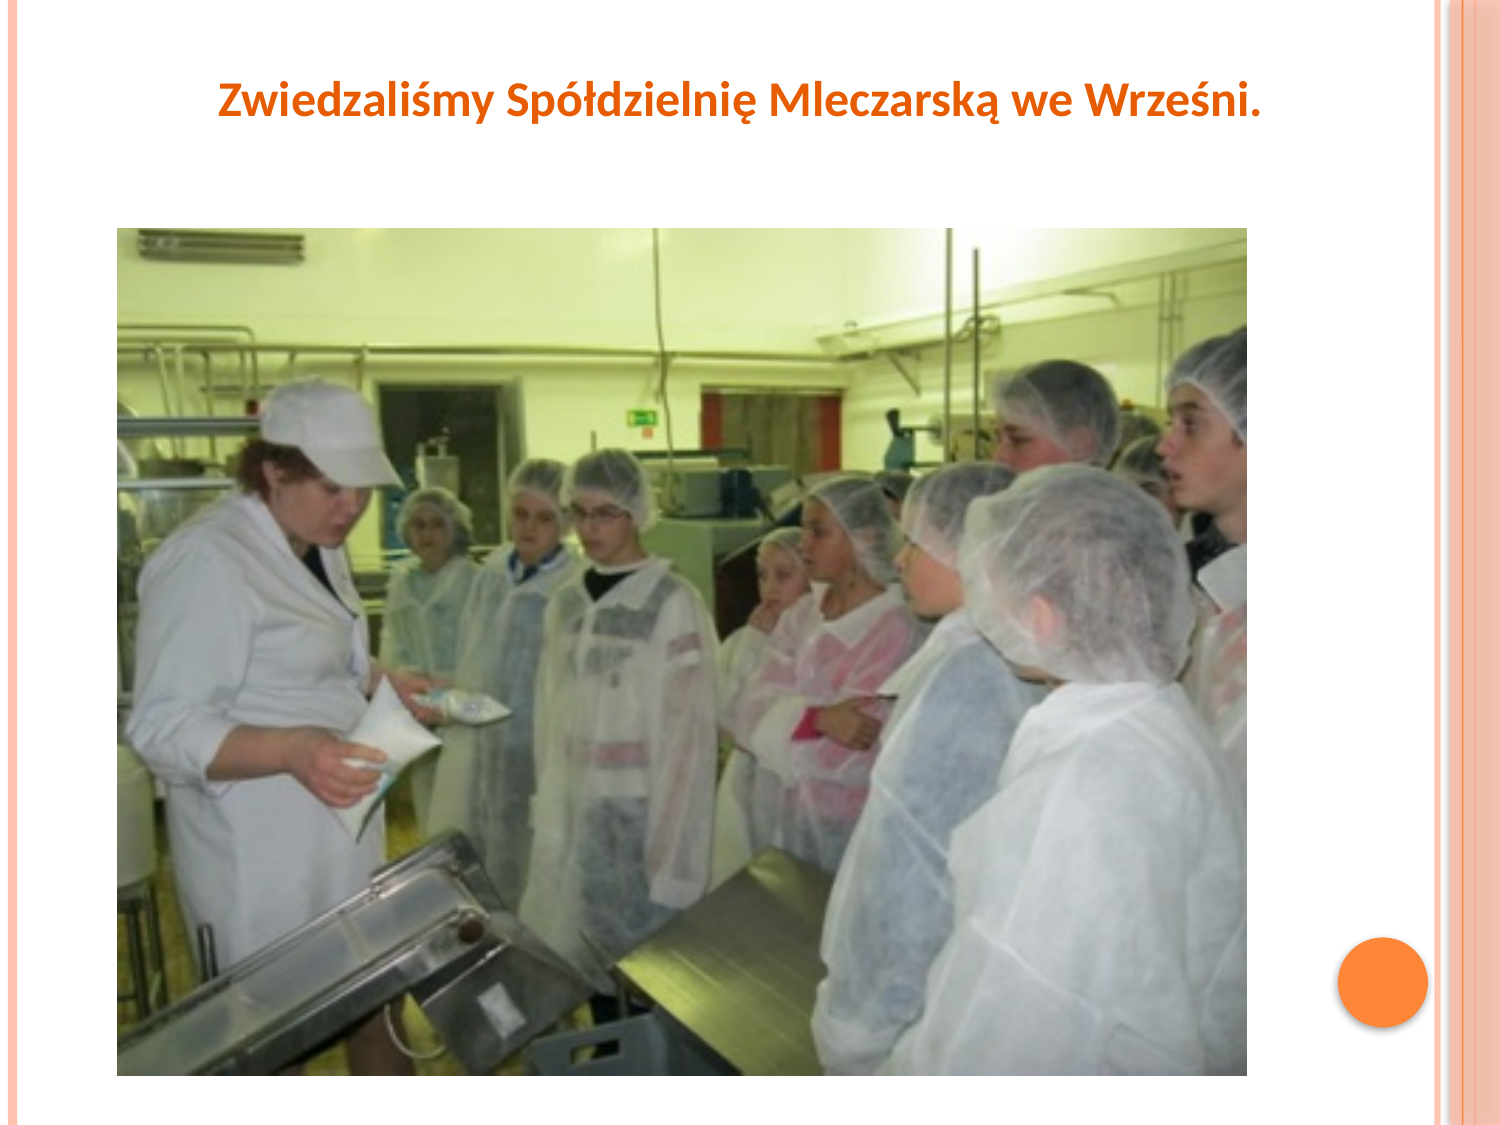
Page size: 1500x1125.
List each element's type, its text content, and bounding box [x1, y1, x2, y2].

picture [116, 227, 1247, 1076]
list Zwiedzaliśmy Spółdzielnię Mleczarską we Wrześni. [128, 58, 1354, 859]
